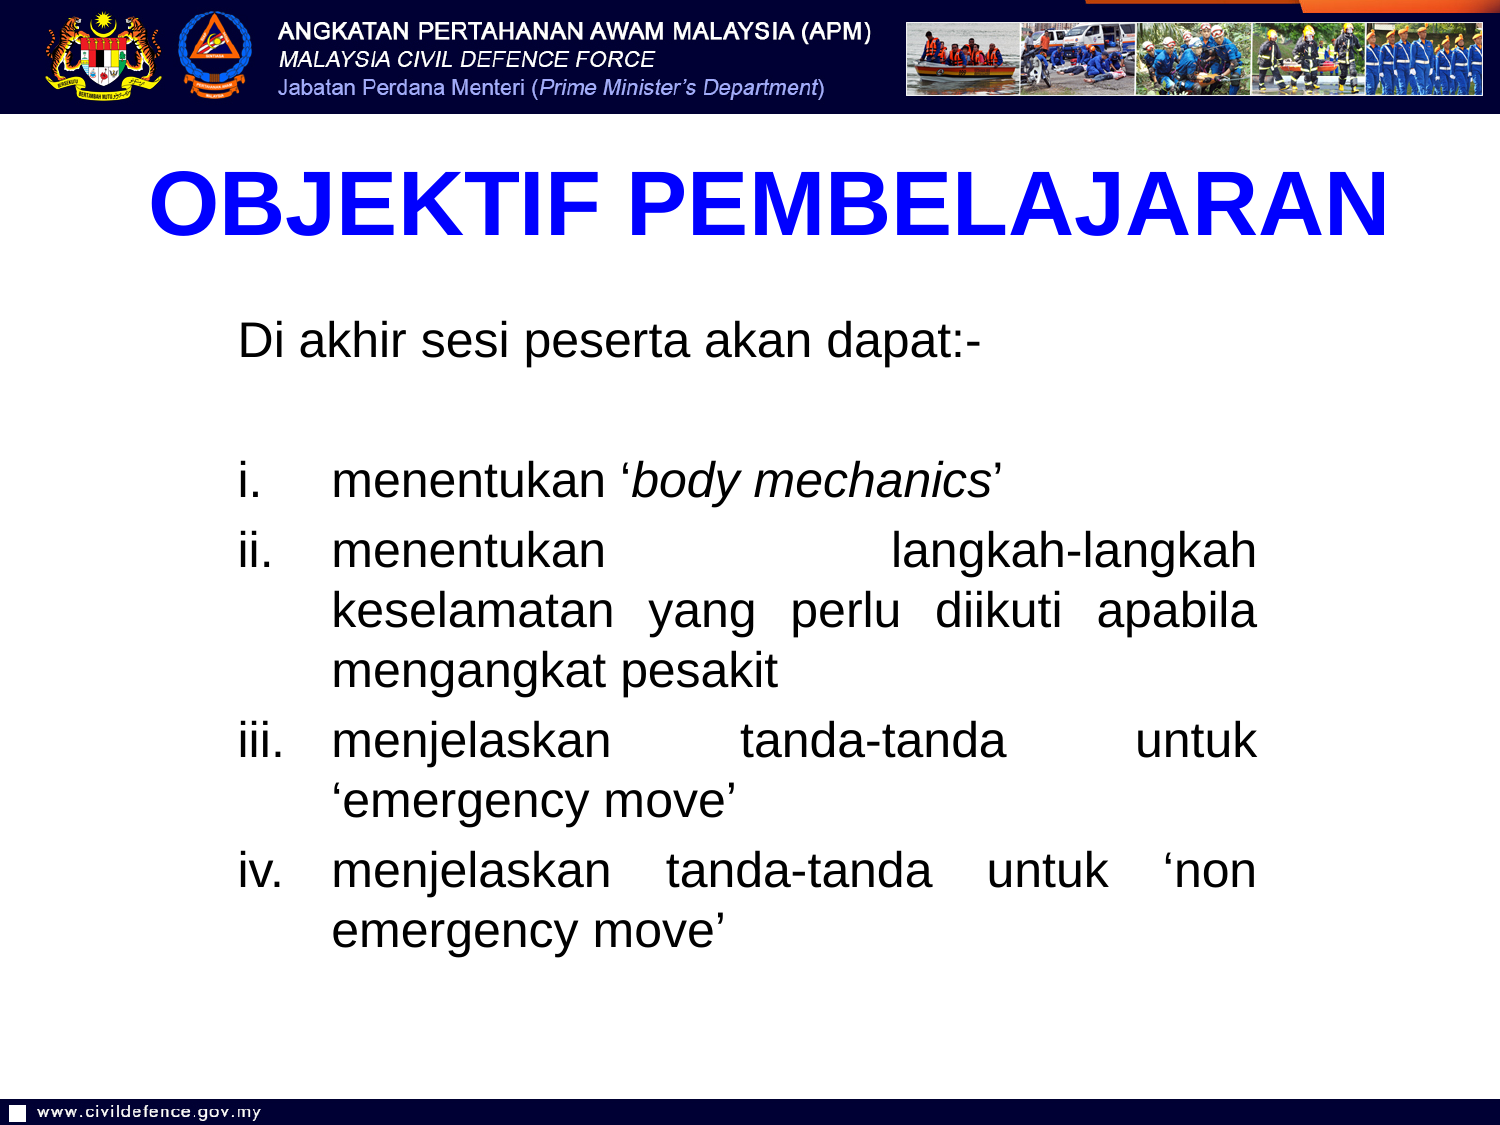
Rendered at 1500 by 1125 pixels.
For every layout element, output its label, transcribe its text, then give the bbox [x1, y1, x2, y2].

subtitle Di akhir sesi peserta akan dapat:- menentukan ‘body mechanics’ menentukan langkah-langkah keselamatan yang perlu diikuti apabila mengangkat pesakit menjelaskan tanda-tanda untuk ‘emergency move’ menjelaskan tanda-tanda untuk ‘non emergency move’ [222, 299, 1273, 588]
text_box OBJEKTIF PEMBELAJARAN [133, 136, 1408, 262]
picture [0, 0, 1500, 1125]
